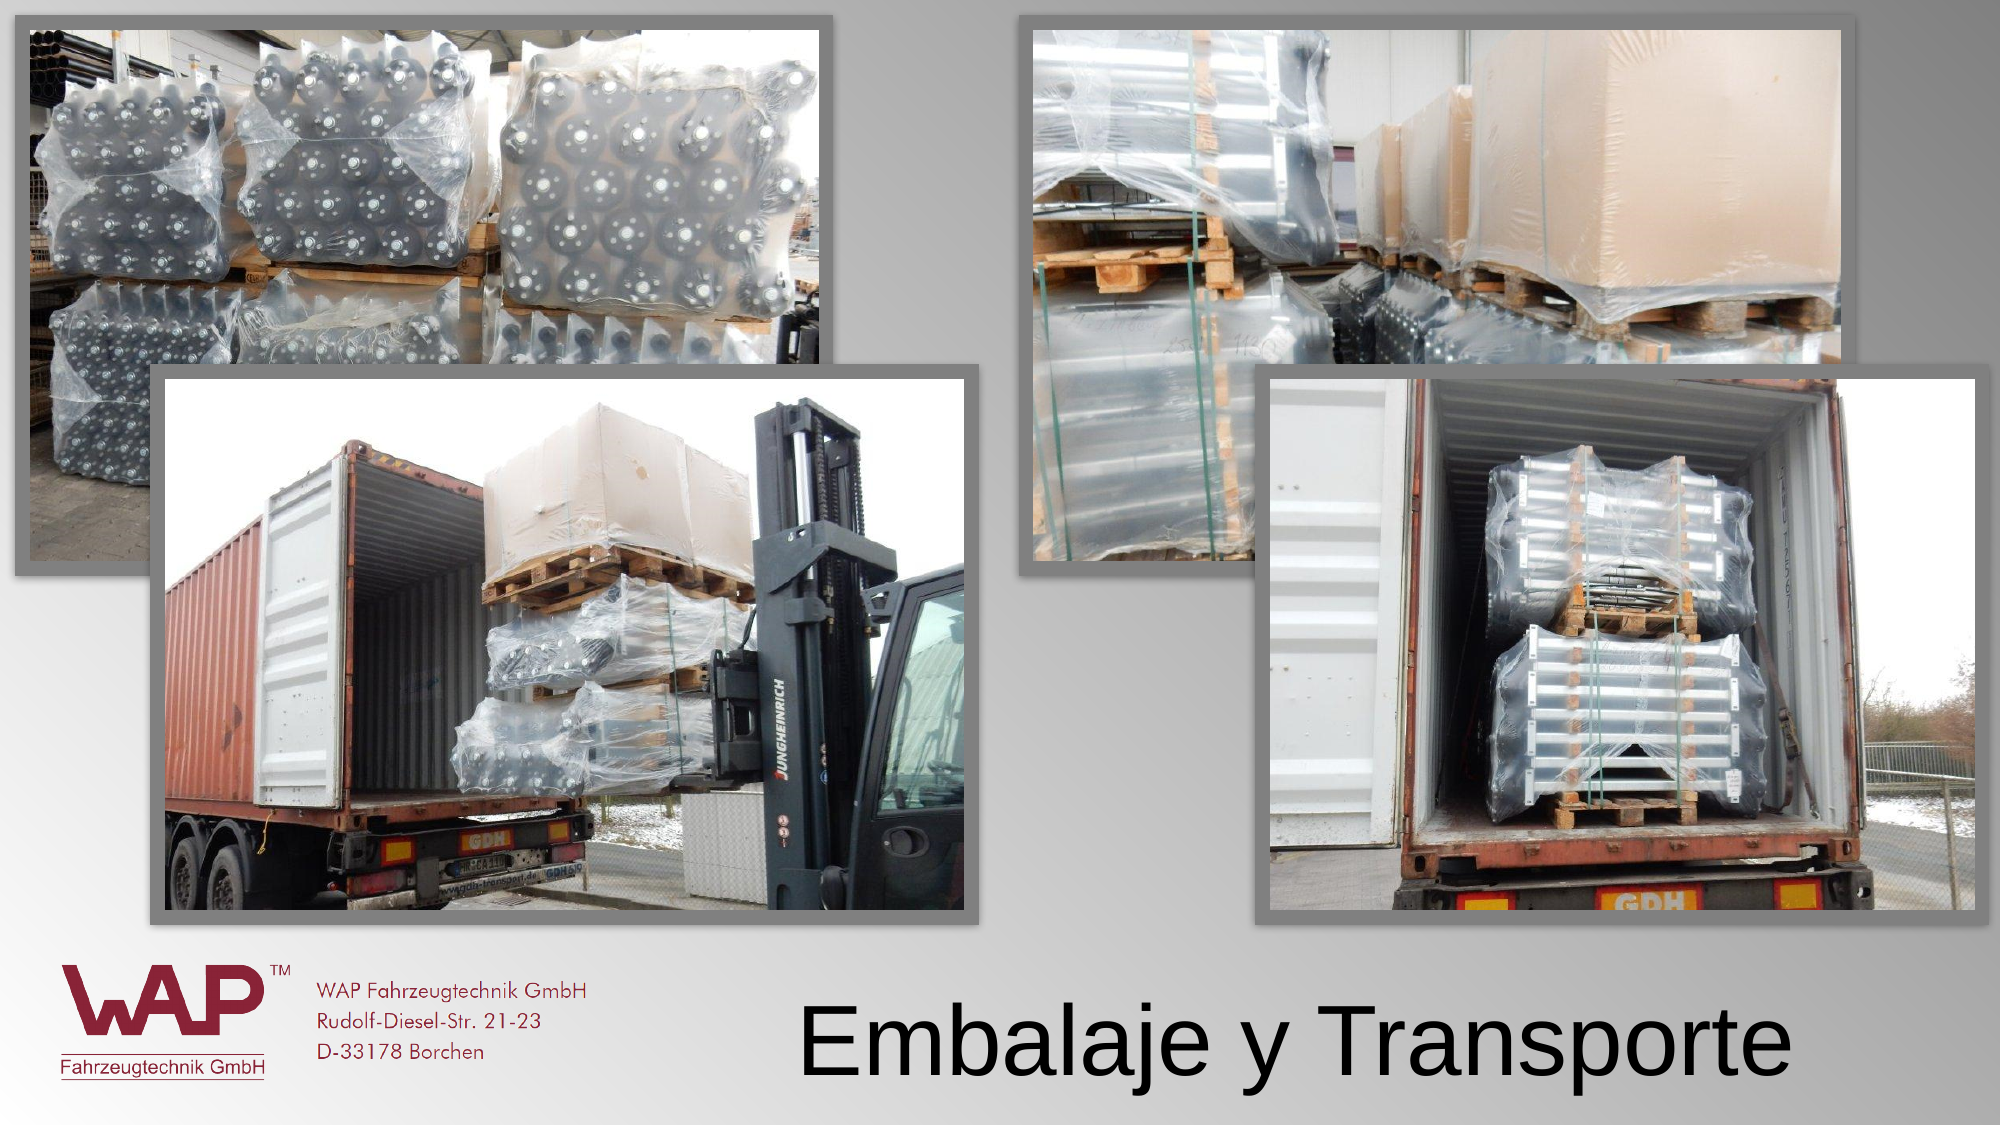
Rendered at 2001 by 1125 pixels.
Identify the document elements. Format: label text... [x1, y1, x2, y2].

picture [51, 958, 295, 1083]
picture [314, 978, 592, 1062]
picture [29, 29, 965, 911]
text_box Embalaje y Transporte [592, 968, 2000, 1104]
picture [1033, 29, 1975, 911]
